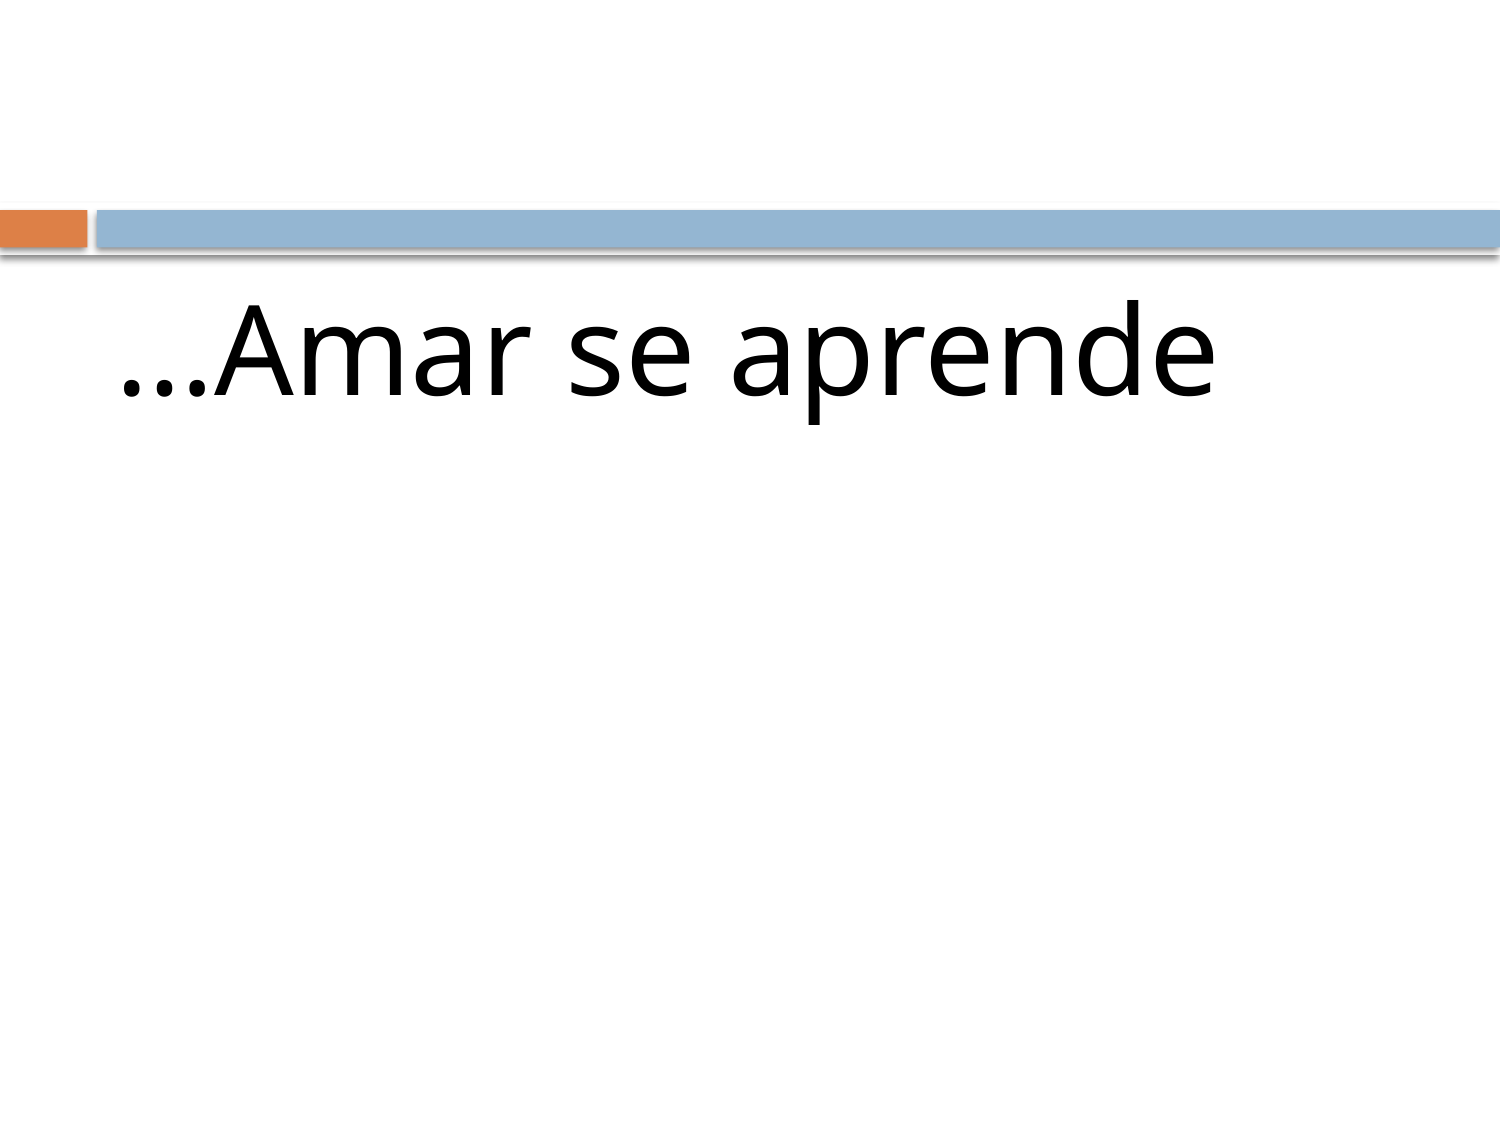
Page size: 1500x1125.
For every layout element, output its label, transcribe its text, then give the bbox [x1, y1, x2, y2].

list …Amar se aprende [100, 262, 1438, 1000]
